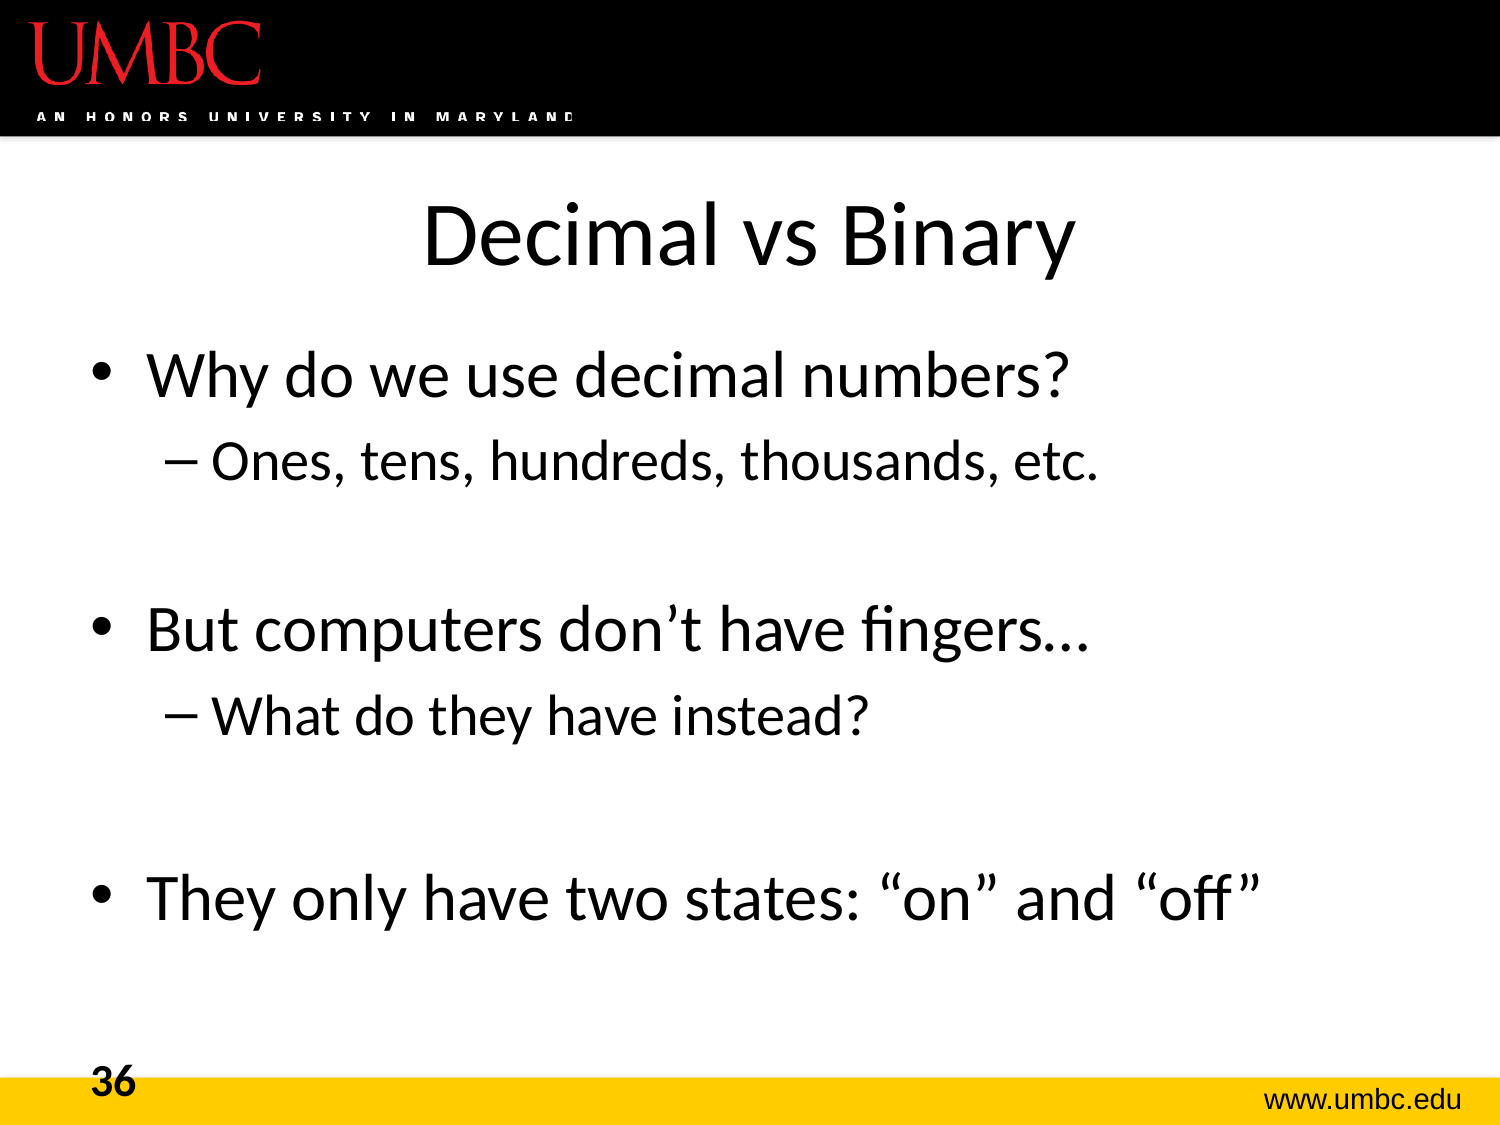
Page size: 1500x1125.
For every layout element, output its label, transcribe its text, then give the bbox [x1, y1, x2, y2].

slide_number 36 [75, 1042, 425, 1103]
title Decimal vs Binary [75, 135, 1425, 323]
list Why do we use decimal numbers? Ones, tens, hundreds, thousands, etc. But computers don’t have fingers… What do they have instead? They only have two states: “on” and “off” [75, 323, 1425, 1005]
